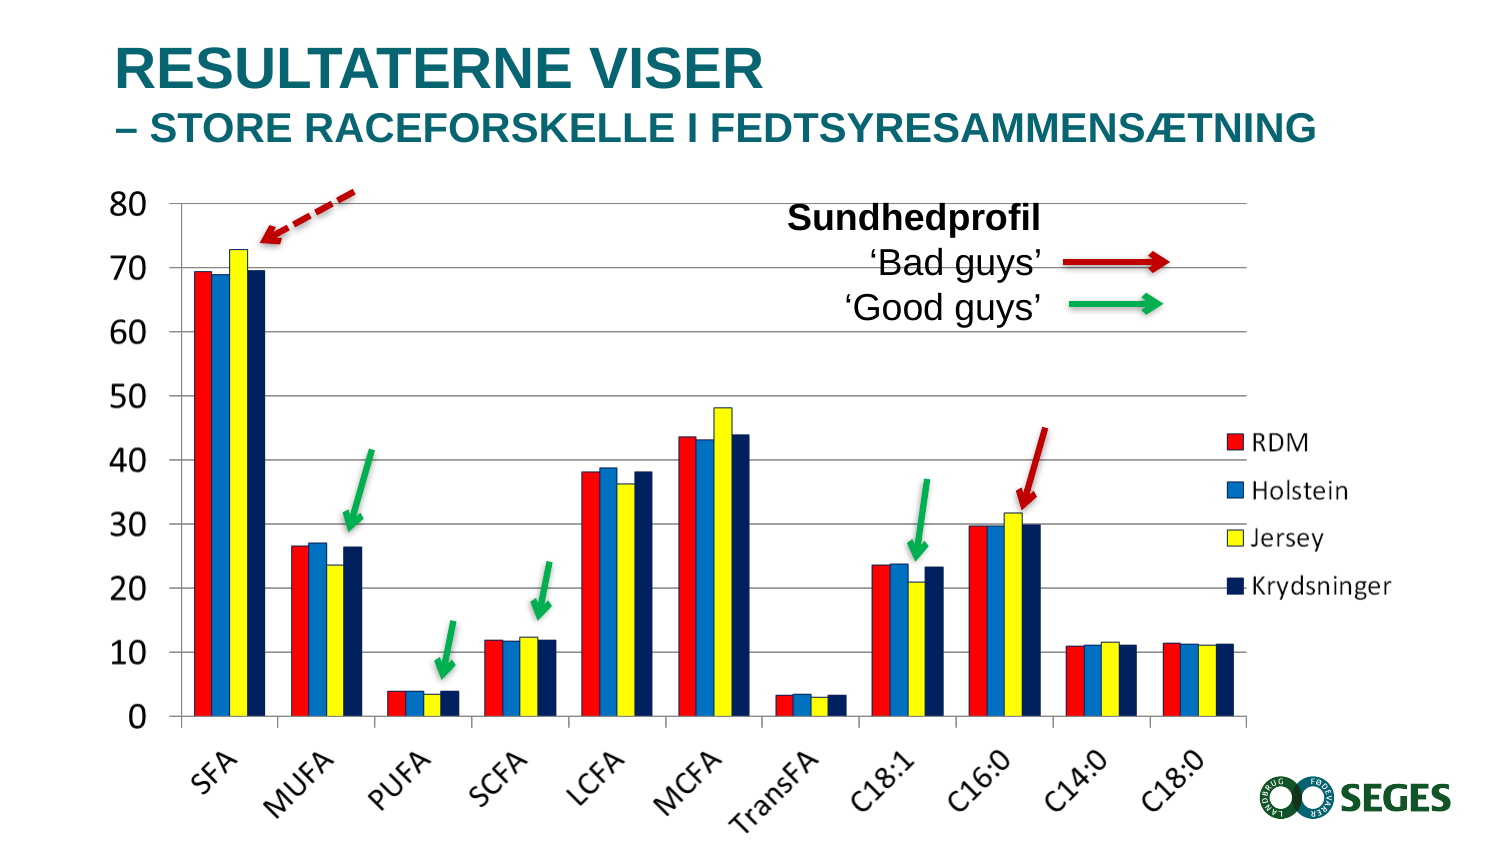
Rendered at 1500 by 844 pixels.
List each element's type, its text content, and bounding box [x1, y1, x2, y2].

picture [87, 181, 1413, 844]
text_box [915, 478, 928, 562]
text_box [1021, 427, 1046, 511]
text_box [259, 191, 355, 244]
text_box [441, 620, 454, 680]
title Resultaterne viser – Store raceforskelle i fedtsyresammensætning [99, 20, 1425, 161]
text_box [348, 449, 373, 533]
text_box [537, 561, 550, 621]
picture [1429, 760, 1464, 835]
list [78, 173, 1429, 844]
